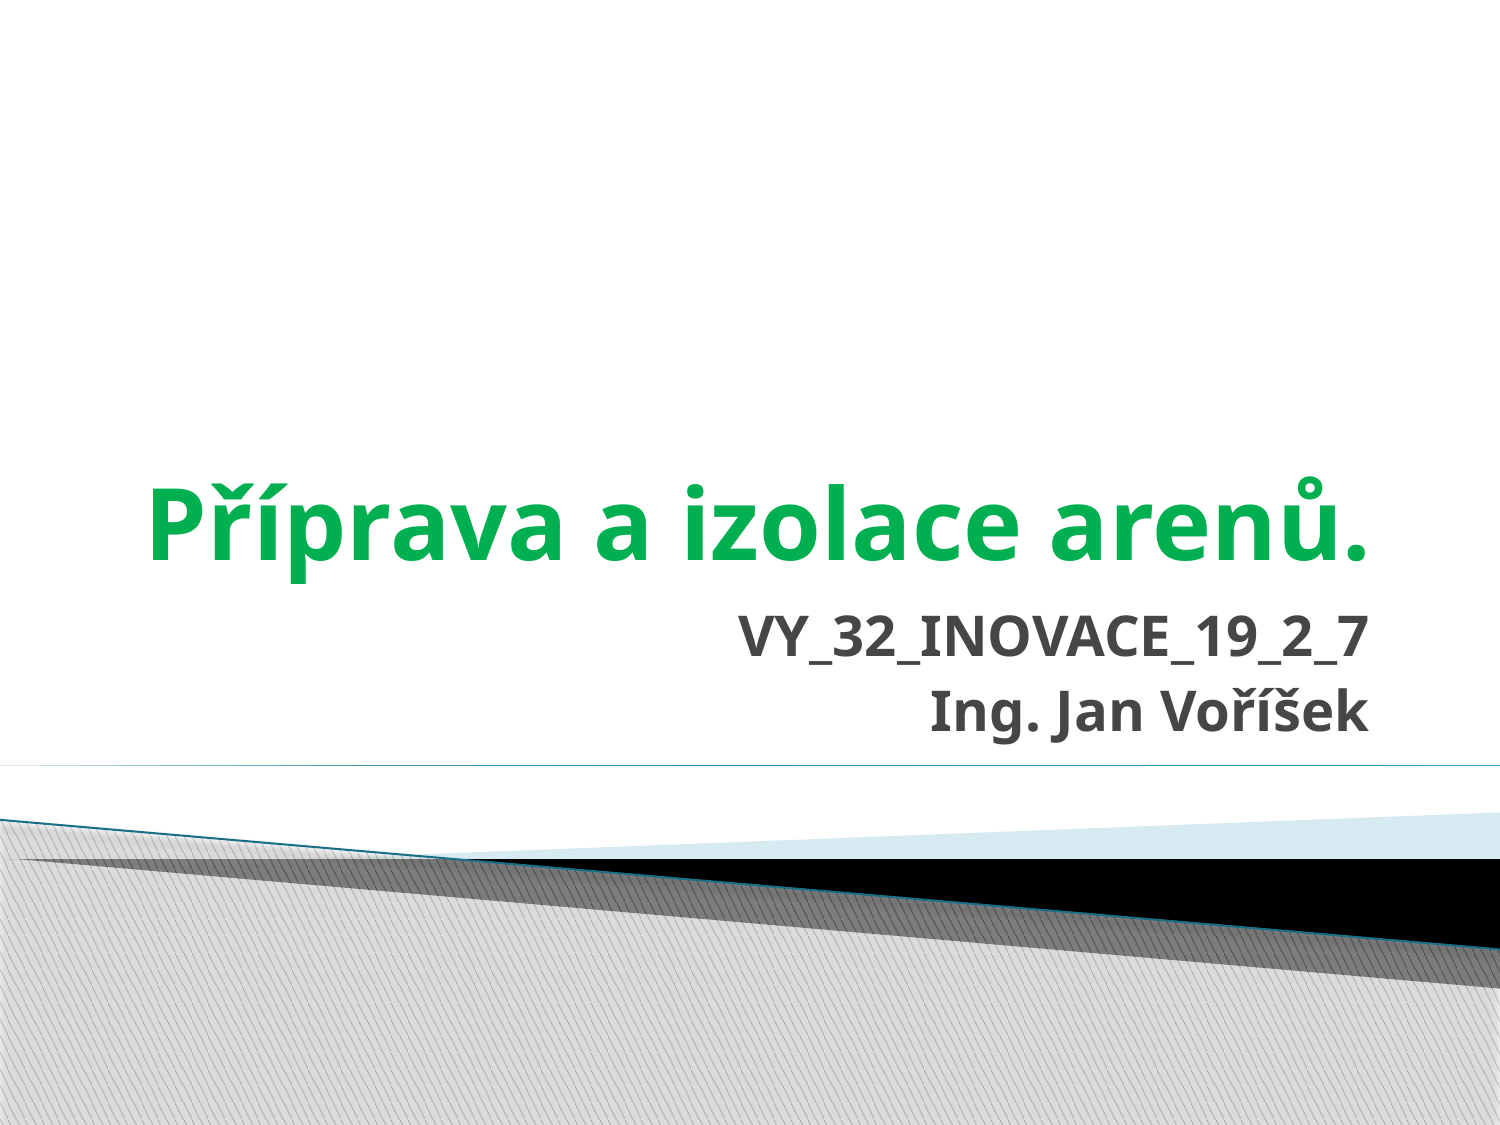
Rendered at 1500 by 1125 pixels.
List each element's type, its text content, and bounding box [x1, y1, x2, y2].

title Příprava a izolace arenů. [112, 287, 1388, 588]
picture [5, 859, 1500, 989]
subtitle VY_32_INOVACE_19_2_7 Ing. Jan Voříšek [112, 592, 1388, 790]
